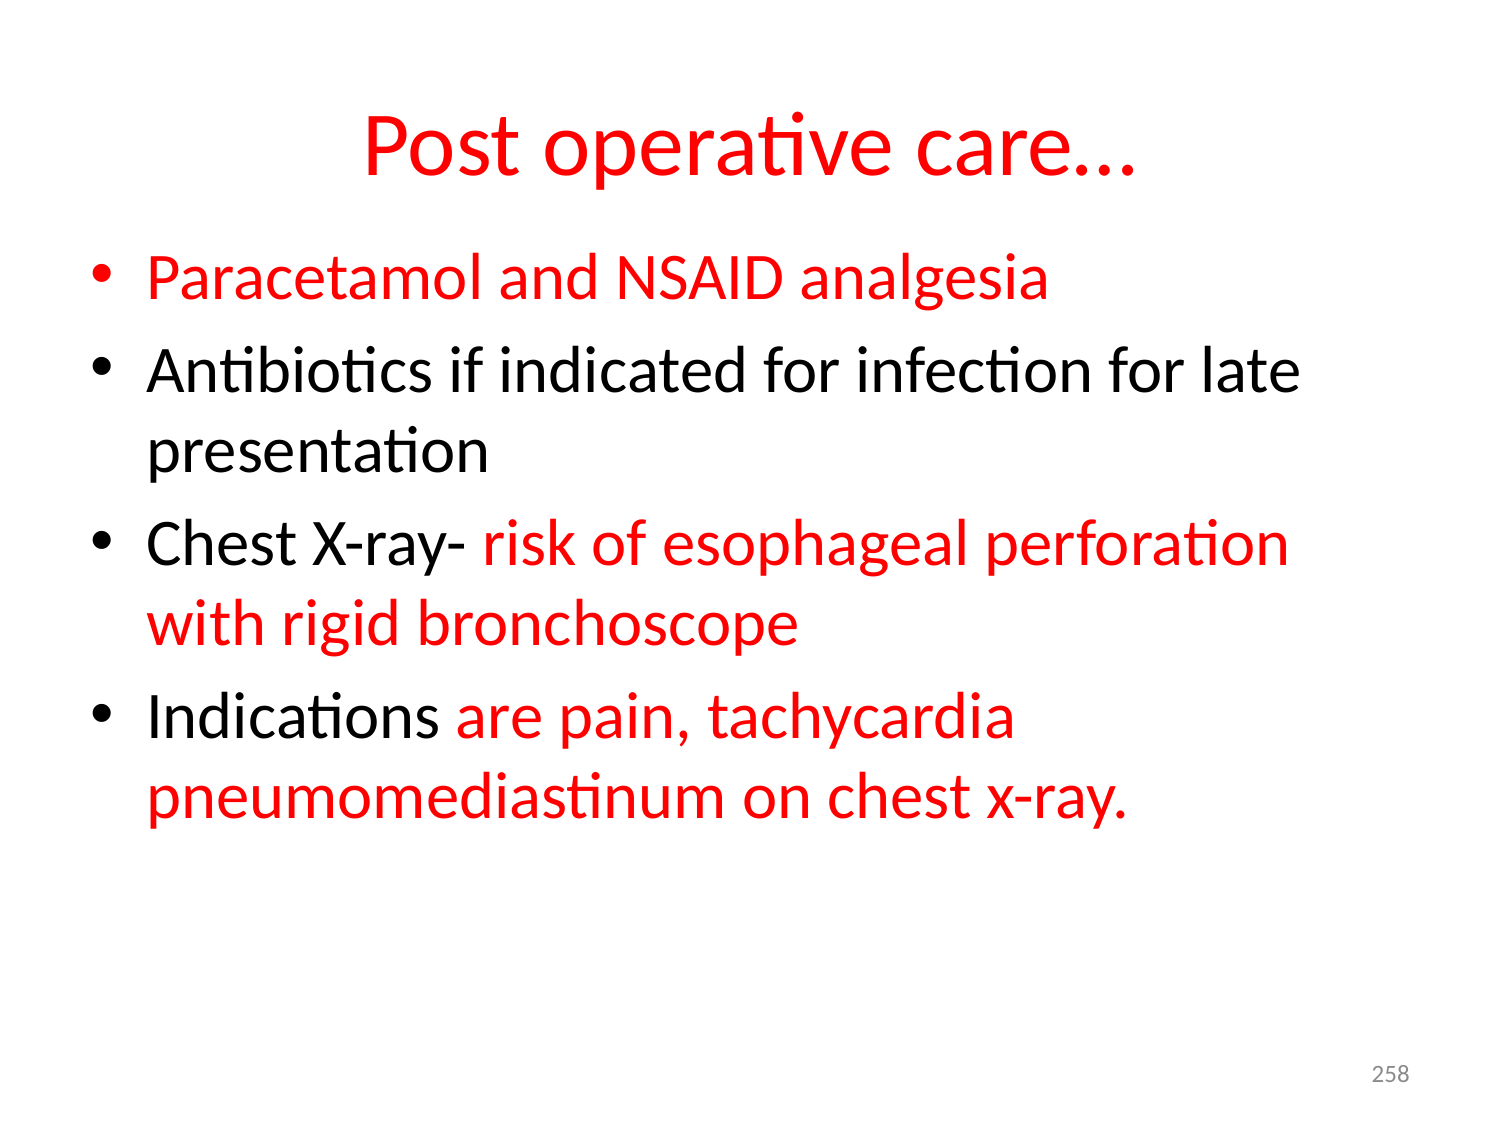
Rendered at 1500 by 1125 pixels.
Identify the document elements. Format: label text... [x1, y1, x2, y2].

list Paracetamol and NSAID analgesia Antibiotics if indicated for infection for late presentation Chest X-ray- risk of esophageal perforation with rigid bronchoscope Indications are pain, tachycardia pneumomediastinum on chest x-ray. [75, 224, 1425, 1005]
title Post operative care… [75, 45, 1425, 224]
slide_number 258 [1074, 1042, 1425, 1103]
